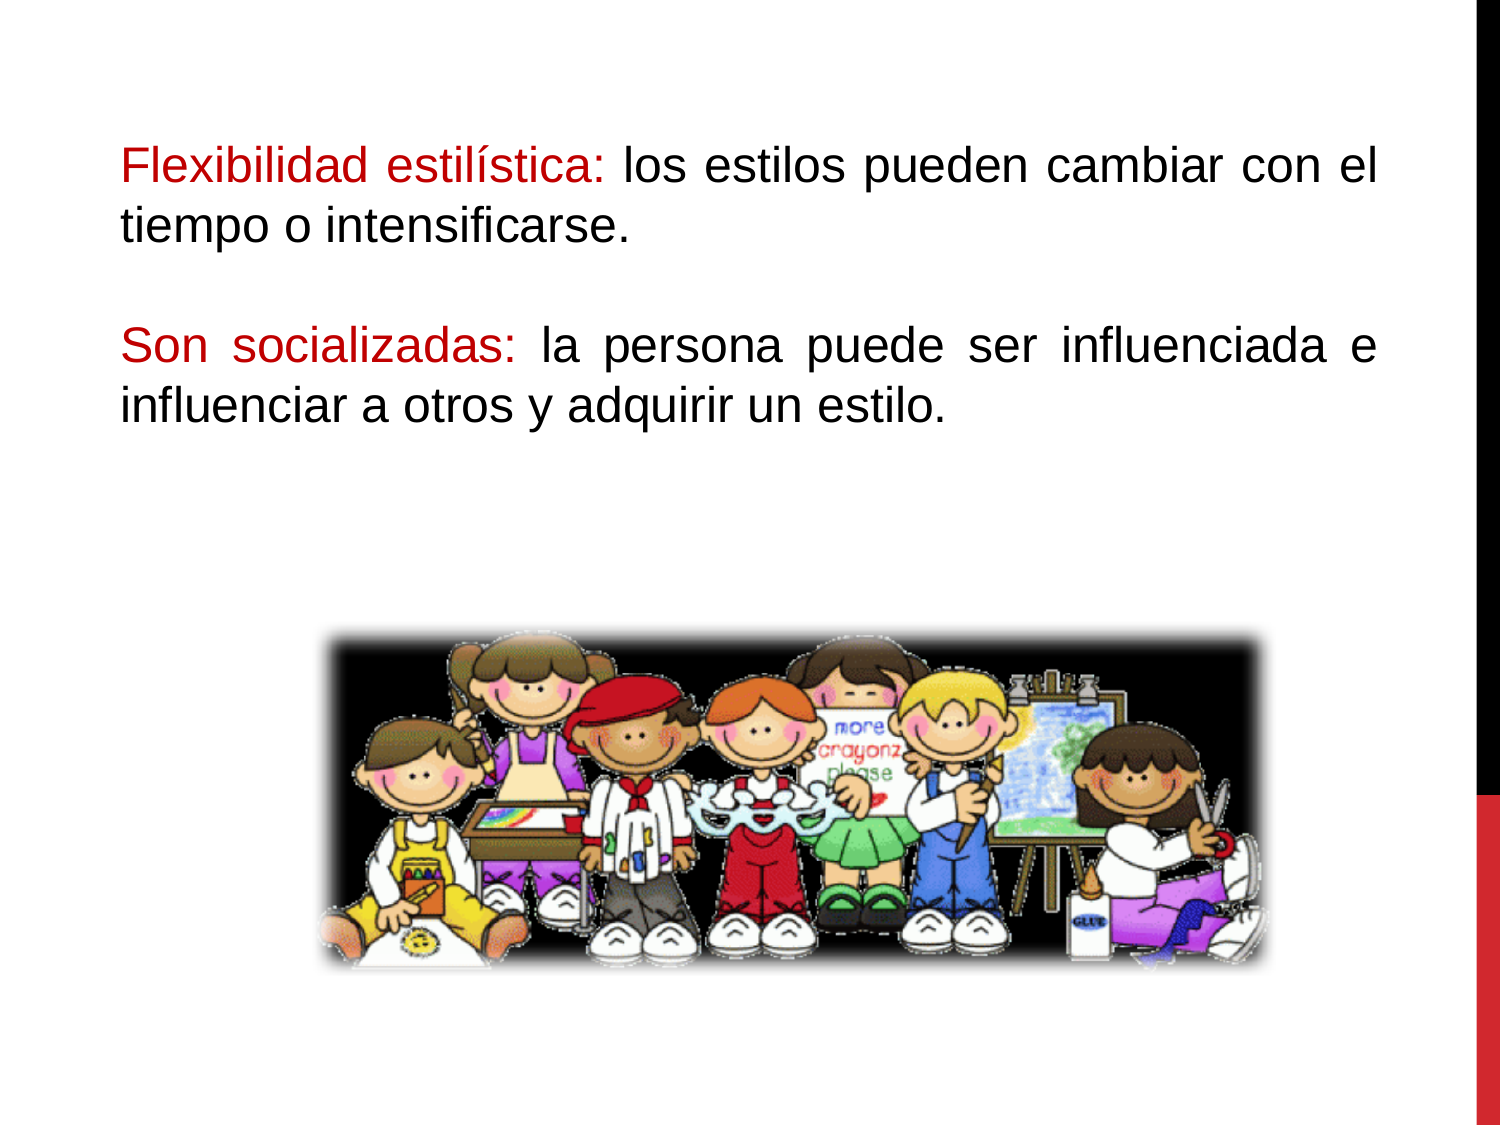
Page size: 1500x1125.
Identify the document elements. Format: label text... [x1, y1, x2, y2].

picture [312, 621, 1277, 977]
text_box Flexibilidad estilística: los estilos pueden cambiar con el tiempo o intensificarse. Son socializadas: la persona puede ser influenciada e influenciar a otros y adquirir un estilo. [105, 125, 1394, 501]
